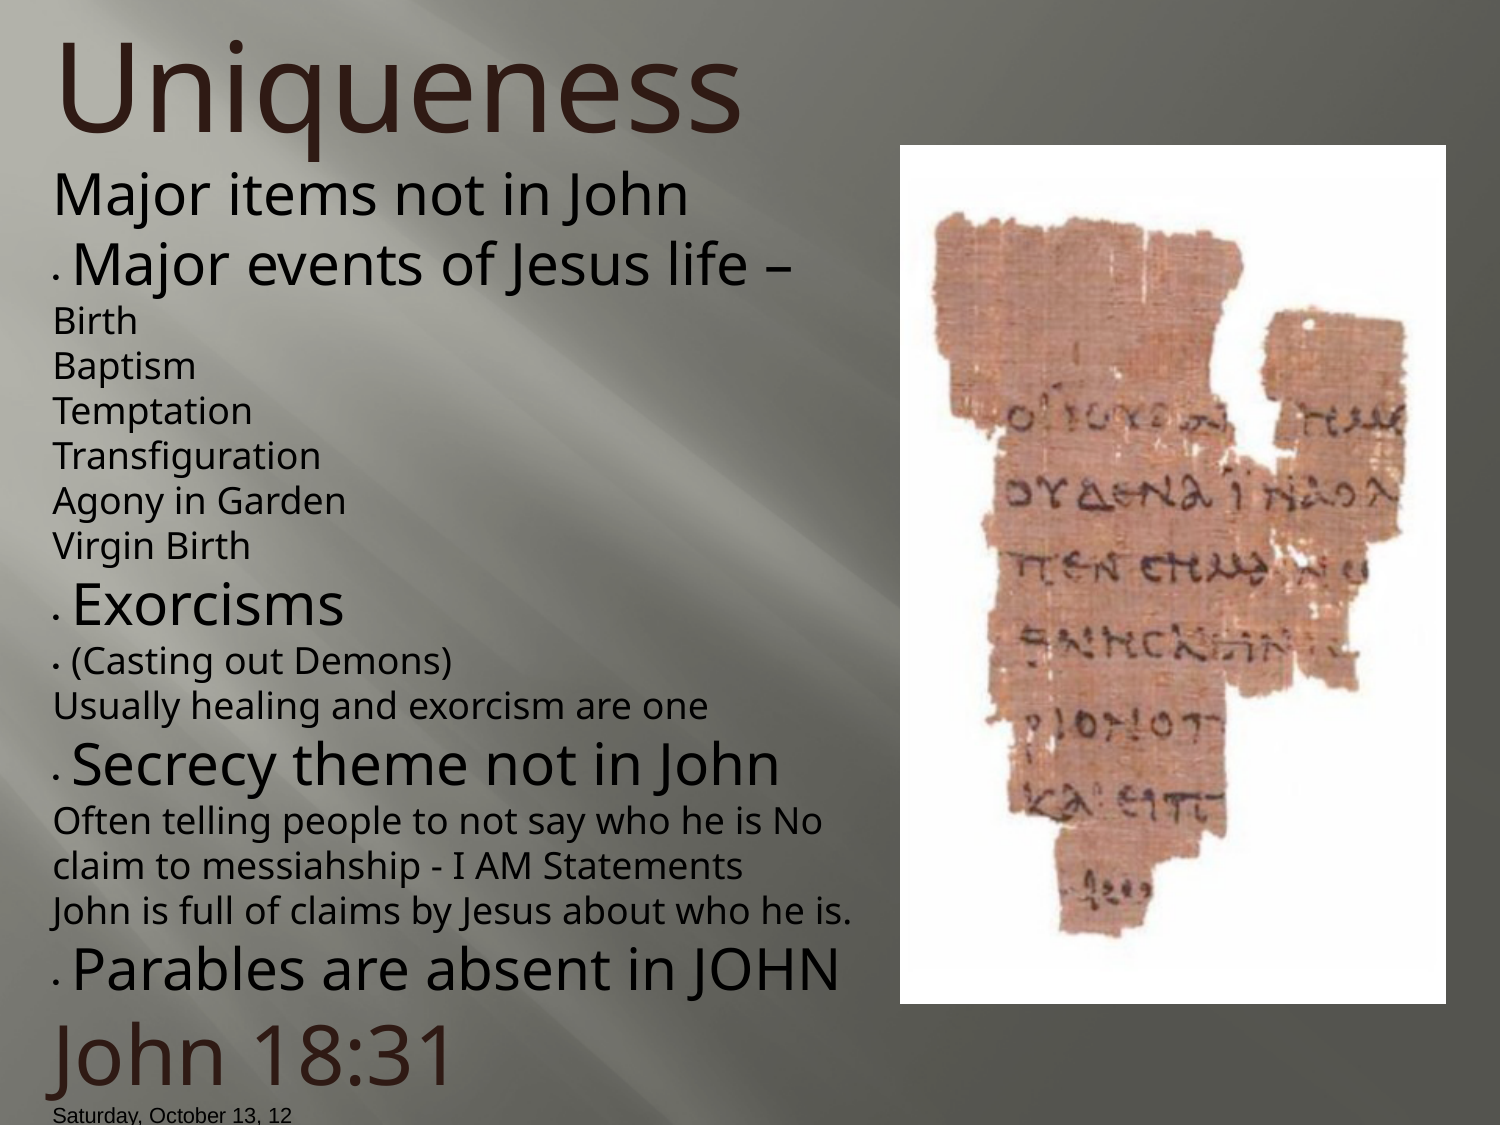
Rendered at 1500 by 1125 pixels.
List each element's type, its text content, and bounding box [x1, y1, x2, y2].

text_box Uniqueness Major items not in John • Major events of Jesus life – Birth Baptism Temptation Transfiguration Agony in Garden Virgin Birth • Exorcisms • (Casting out Demons) Usually healing and exorcism are one • Secrecy theme not in John Often telling people to not say who he is No claim to messiahship - I AM Statements John is full of claims by Jesus about who he is. • Parables are absent in JOHN John 18:31 Saturday, October 13, 12 [37, 0, 1500, 1125]
picture [899, 145, 1446, 1004]
